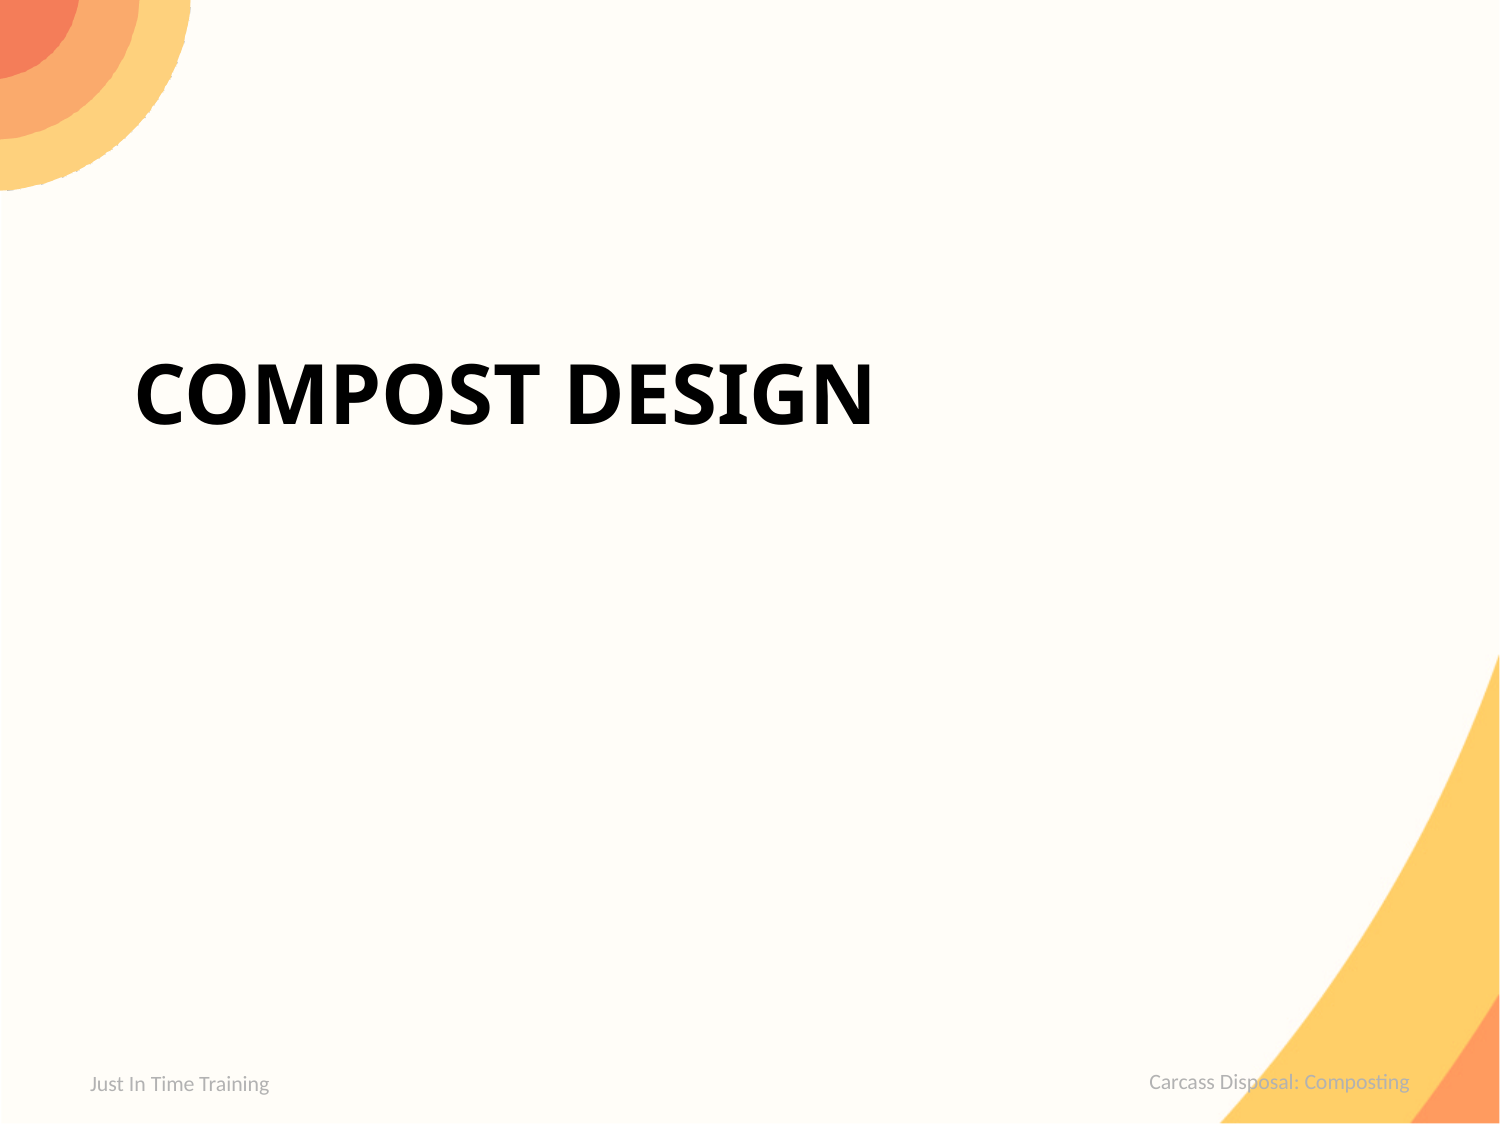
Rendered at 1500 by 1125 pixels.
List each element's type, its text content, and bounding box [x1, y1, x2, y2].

title Compost Design [118, 224, 1394, 449]
picture [0, 0, 1500, 1125]
slide_number Just In Time Training [75, 1062, 425, 1103]
footer Carcass Disposal: Composting [950, 1062, 1425, 1100]
